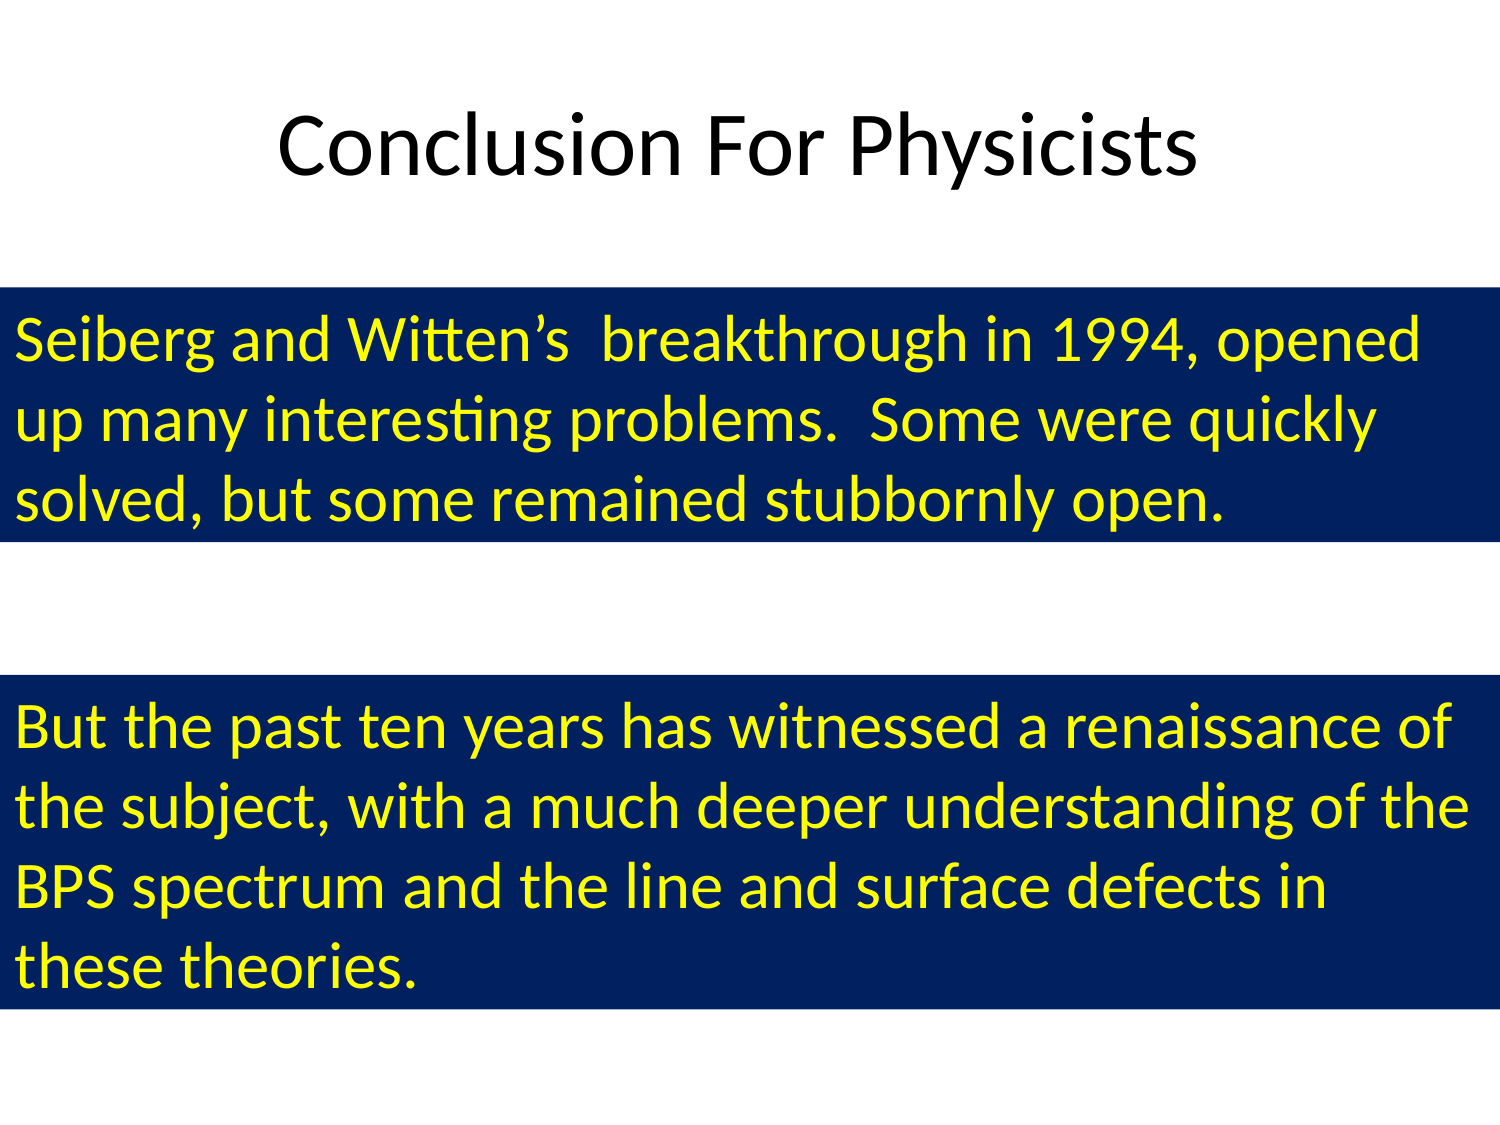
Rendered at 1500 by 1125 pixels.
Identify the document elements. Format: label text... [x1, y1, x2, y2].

text_box But the past ten years has witnessed a renaissance of the subject, with a much deeper understanding of the BPS spectrum and the line and surface defects in these theories. [0, 674, 1500, 1010]
text_box Seiberg and Witten’s breakthrough in 1994, opened up many interesting problems. Some were quickly solved, but some remained stubbornly open. [0, 287, 1500, 543]
title Conclusion For Physicists [75, 45, 1425, 233]
